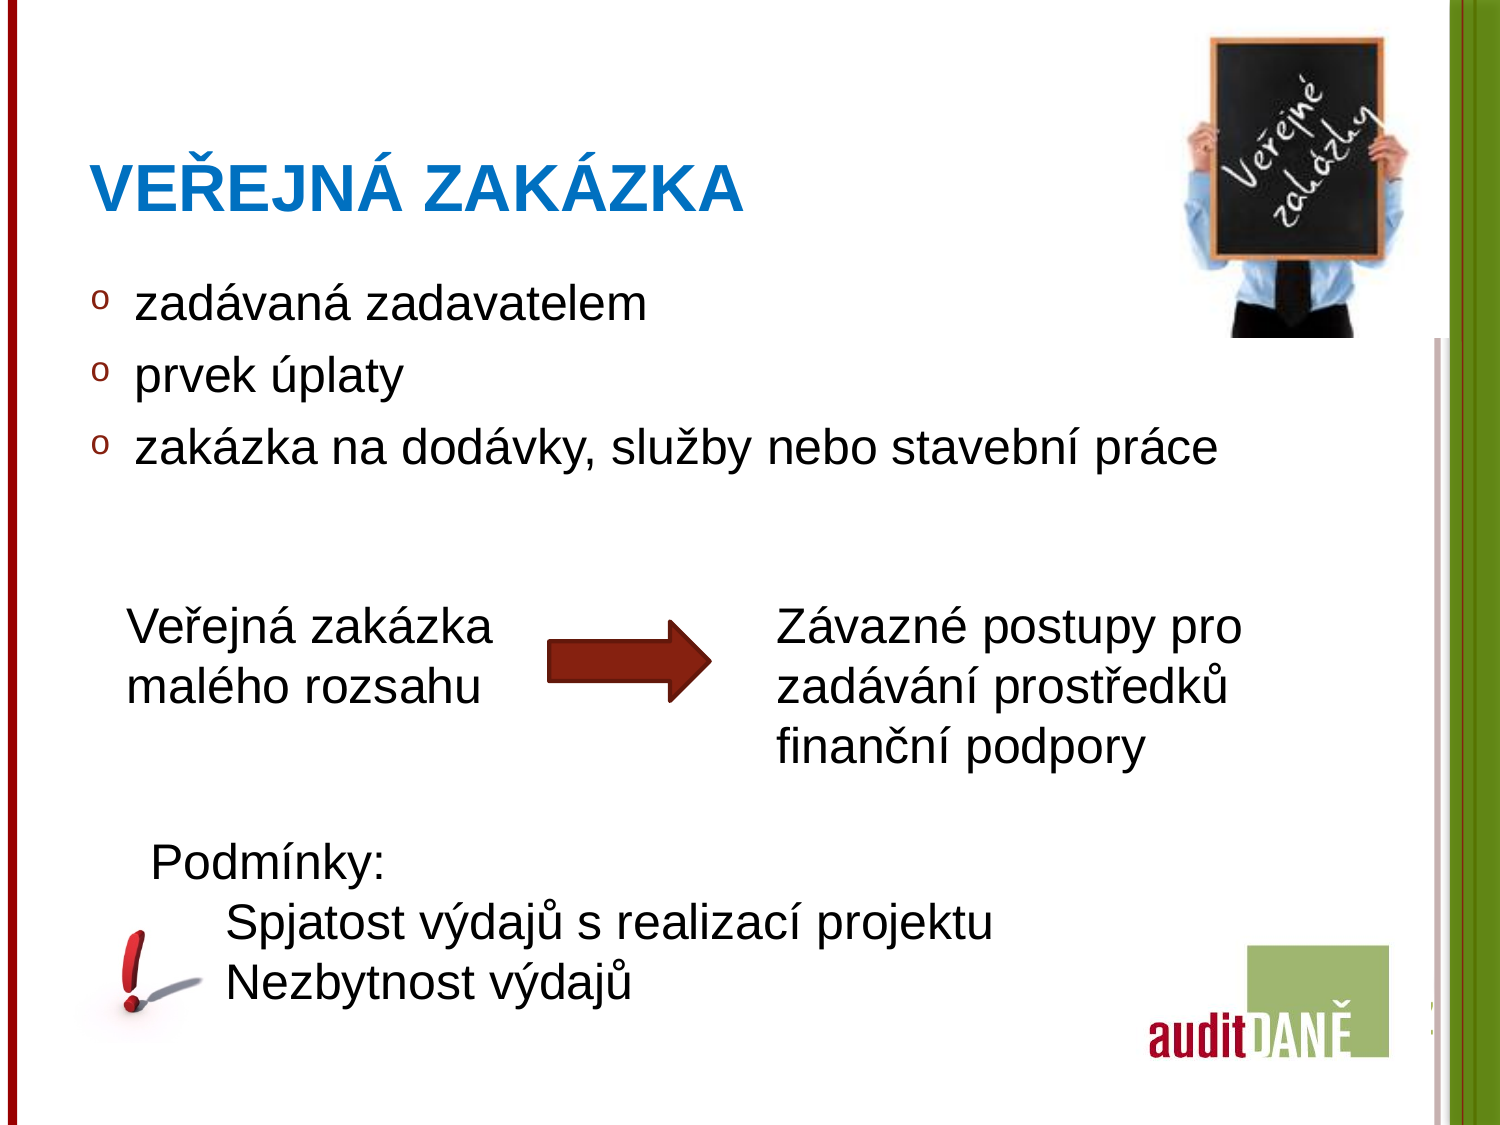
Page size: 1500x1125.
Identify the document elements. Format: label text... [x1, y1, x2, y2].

list zadávaná zadavatelem prvek úplaty zakázka na dodávky, služby nebo stavební práce [75, 262, 1300, 516]
picture [1127, 928, 1433, 1079]
text_box Veřejná zakázka malého rozsahu [112, 586, 585, 721]
picture [40, 904, 223, 1043]
text_box [547, 619, 712, 703]
text_box Závazné postupy pro zadávání prostředků finanční podpory [761, 586, 1270, 781]
picture [1151, 0, 1450, 339]
text_box Podmínky: Spjatost výdajů s realizací projektu Nezbytnost výdajů [135, 822, 1069, 1017]
title Veřejná zakázka [75, 45, 1145, 233]
